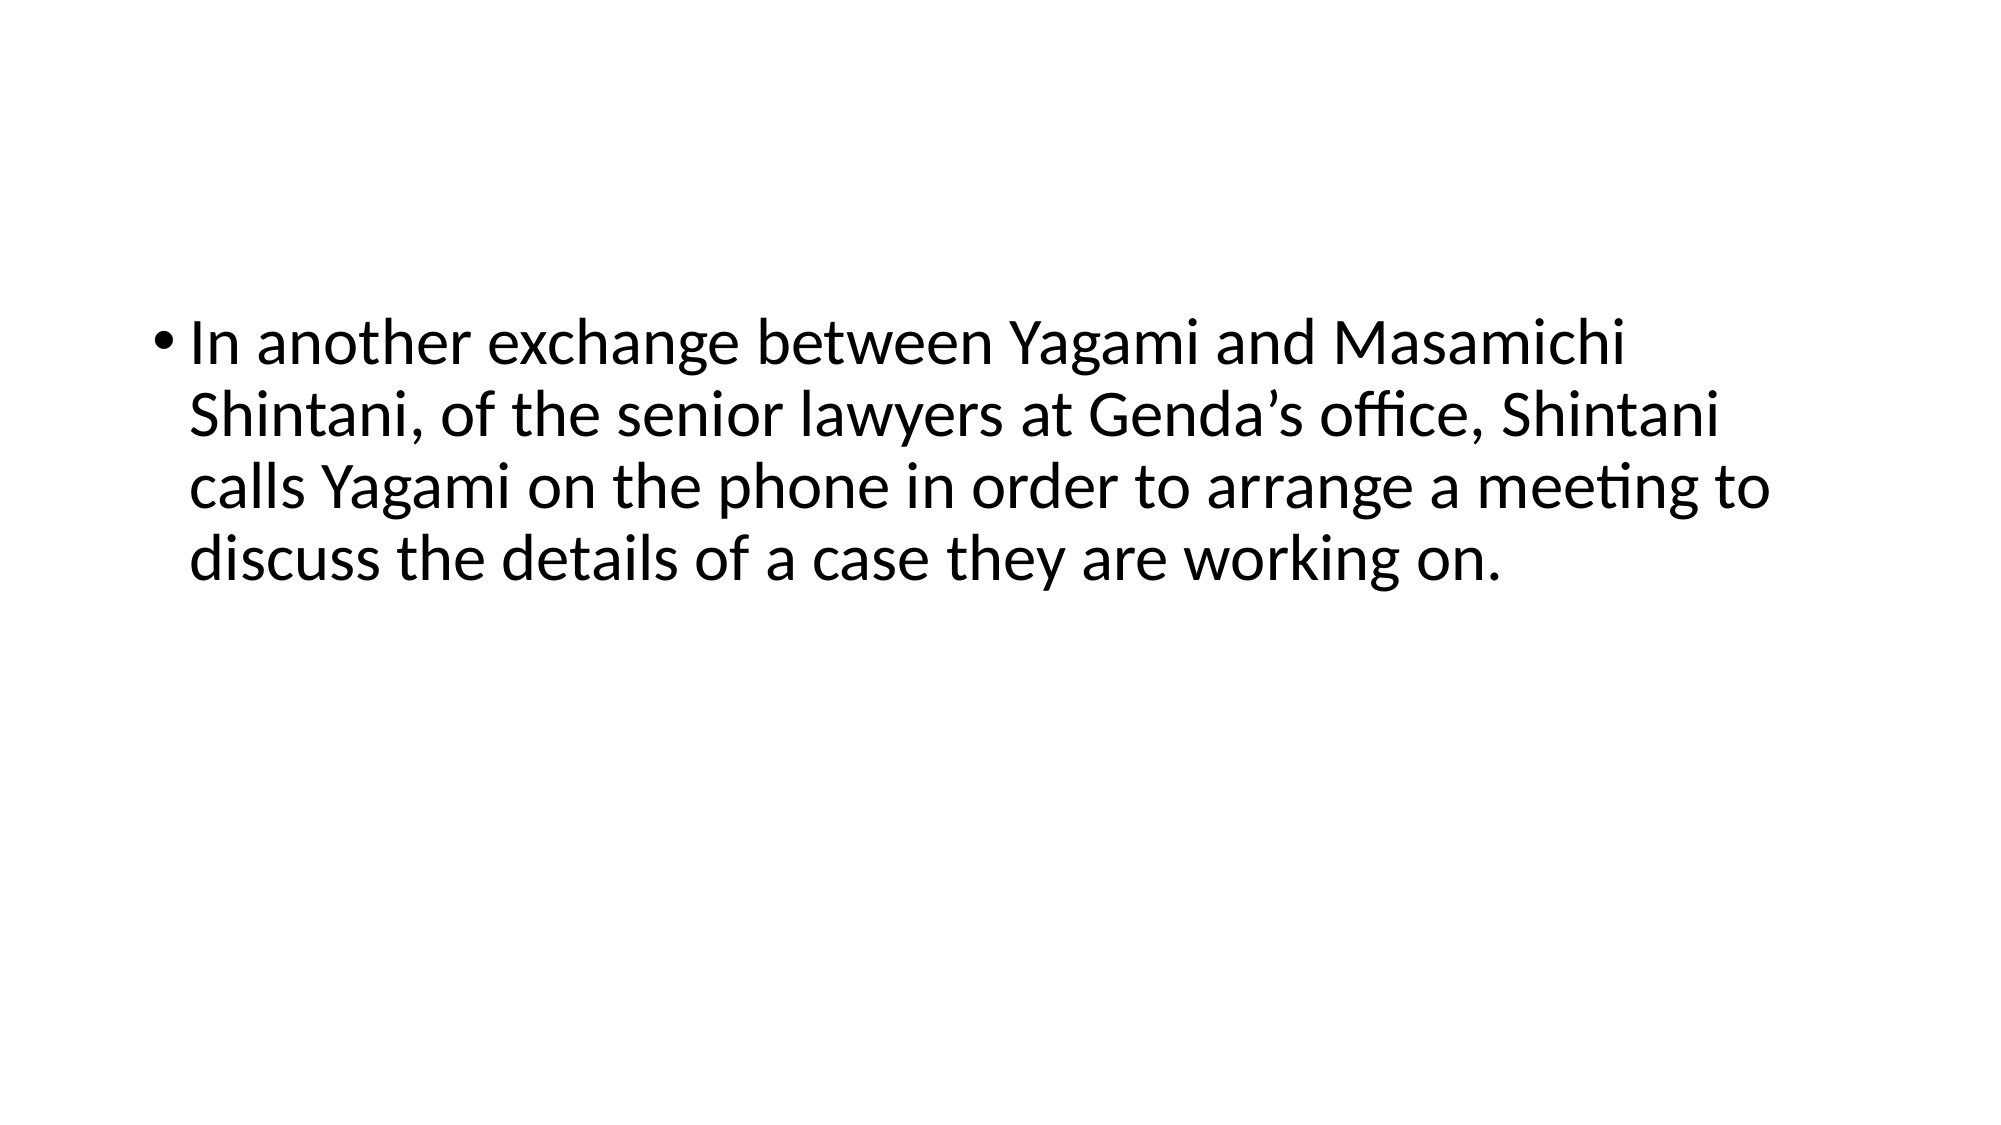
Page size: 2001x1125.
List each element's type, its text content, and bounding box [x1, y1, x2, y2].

list In another exchange between Yagami and Masamichi Shintani, of the senior lawyers at Genda’s office, Shintani calls Yagami on the phone in order to arrange a meeting to discuss the details of a case they are working on. [137, 299, 1863, 1014]
